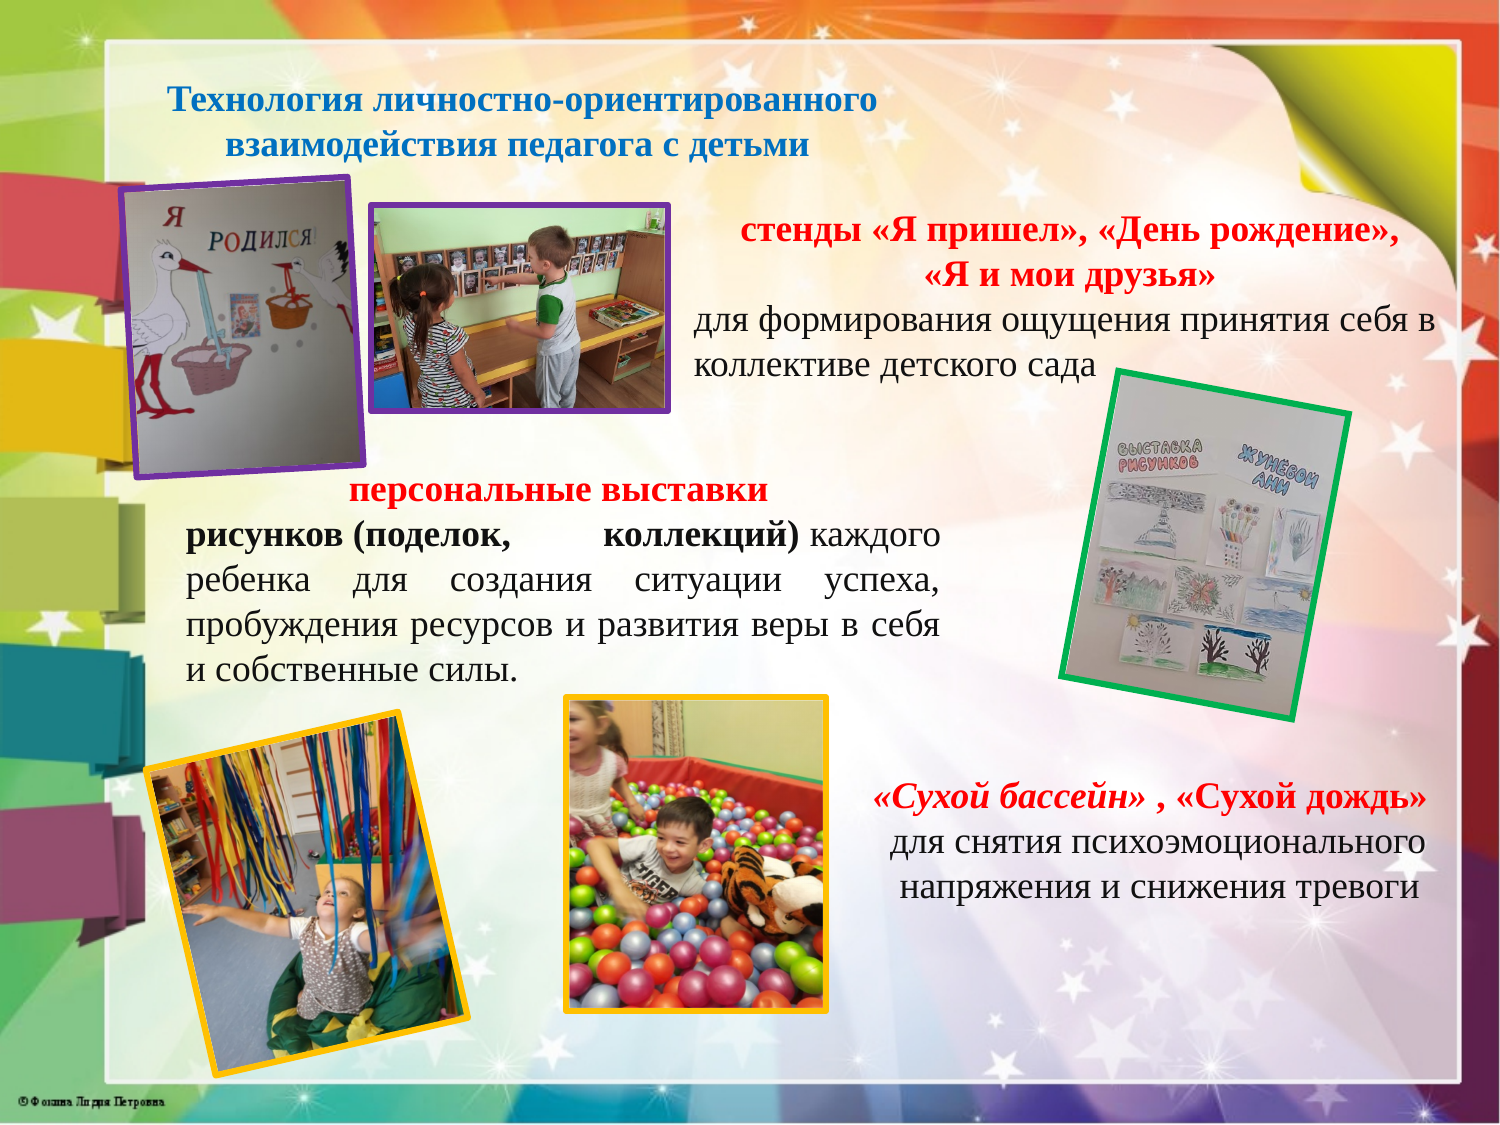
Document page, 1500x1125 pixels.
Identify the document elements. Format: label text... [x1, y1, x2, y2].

text_box Технология личностно-ориентированного взаимодействия педагога с детьми [147, 66, 898, 172]
text_box персональные выставки рисунков (поделок, коллекций) каждого ребенка для создания ситуации успеха, пробуждения ресурсов и развития веры в себя и собственные силы. [171, 456, 956, 696]
text_box стенды «Я пришел», «День рождение», «Я и мои друзья» для формирования ощущения принятия себя в коллективе детского сада [679, 196, 1471, 391]
text_box «Сухой бассейн» , «Сухой дождь» для снятия психоэмоционального напряжения и снижения тревоги [854, 763, 1464, 913]
picture [0, 0, 1500, 1125]
